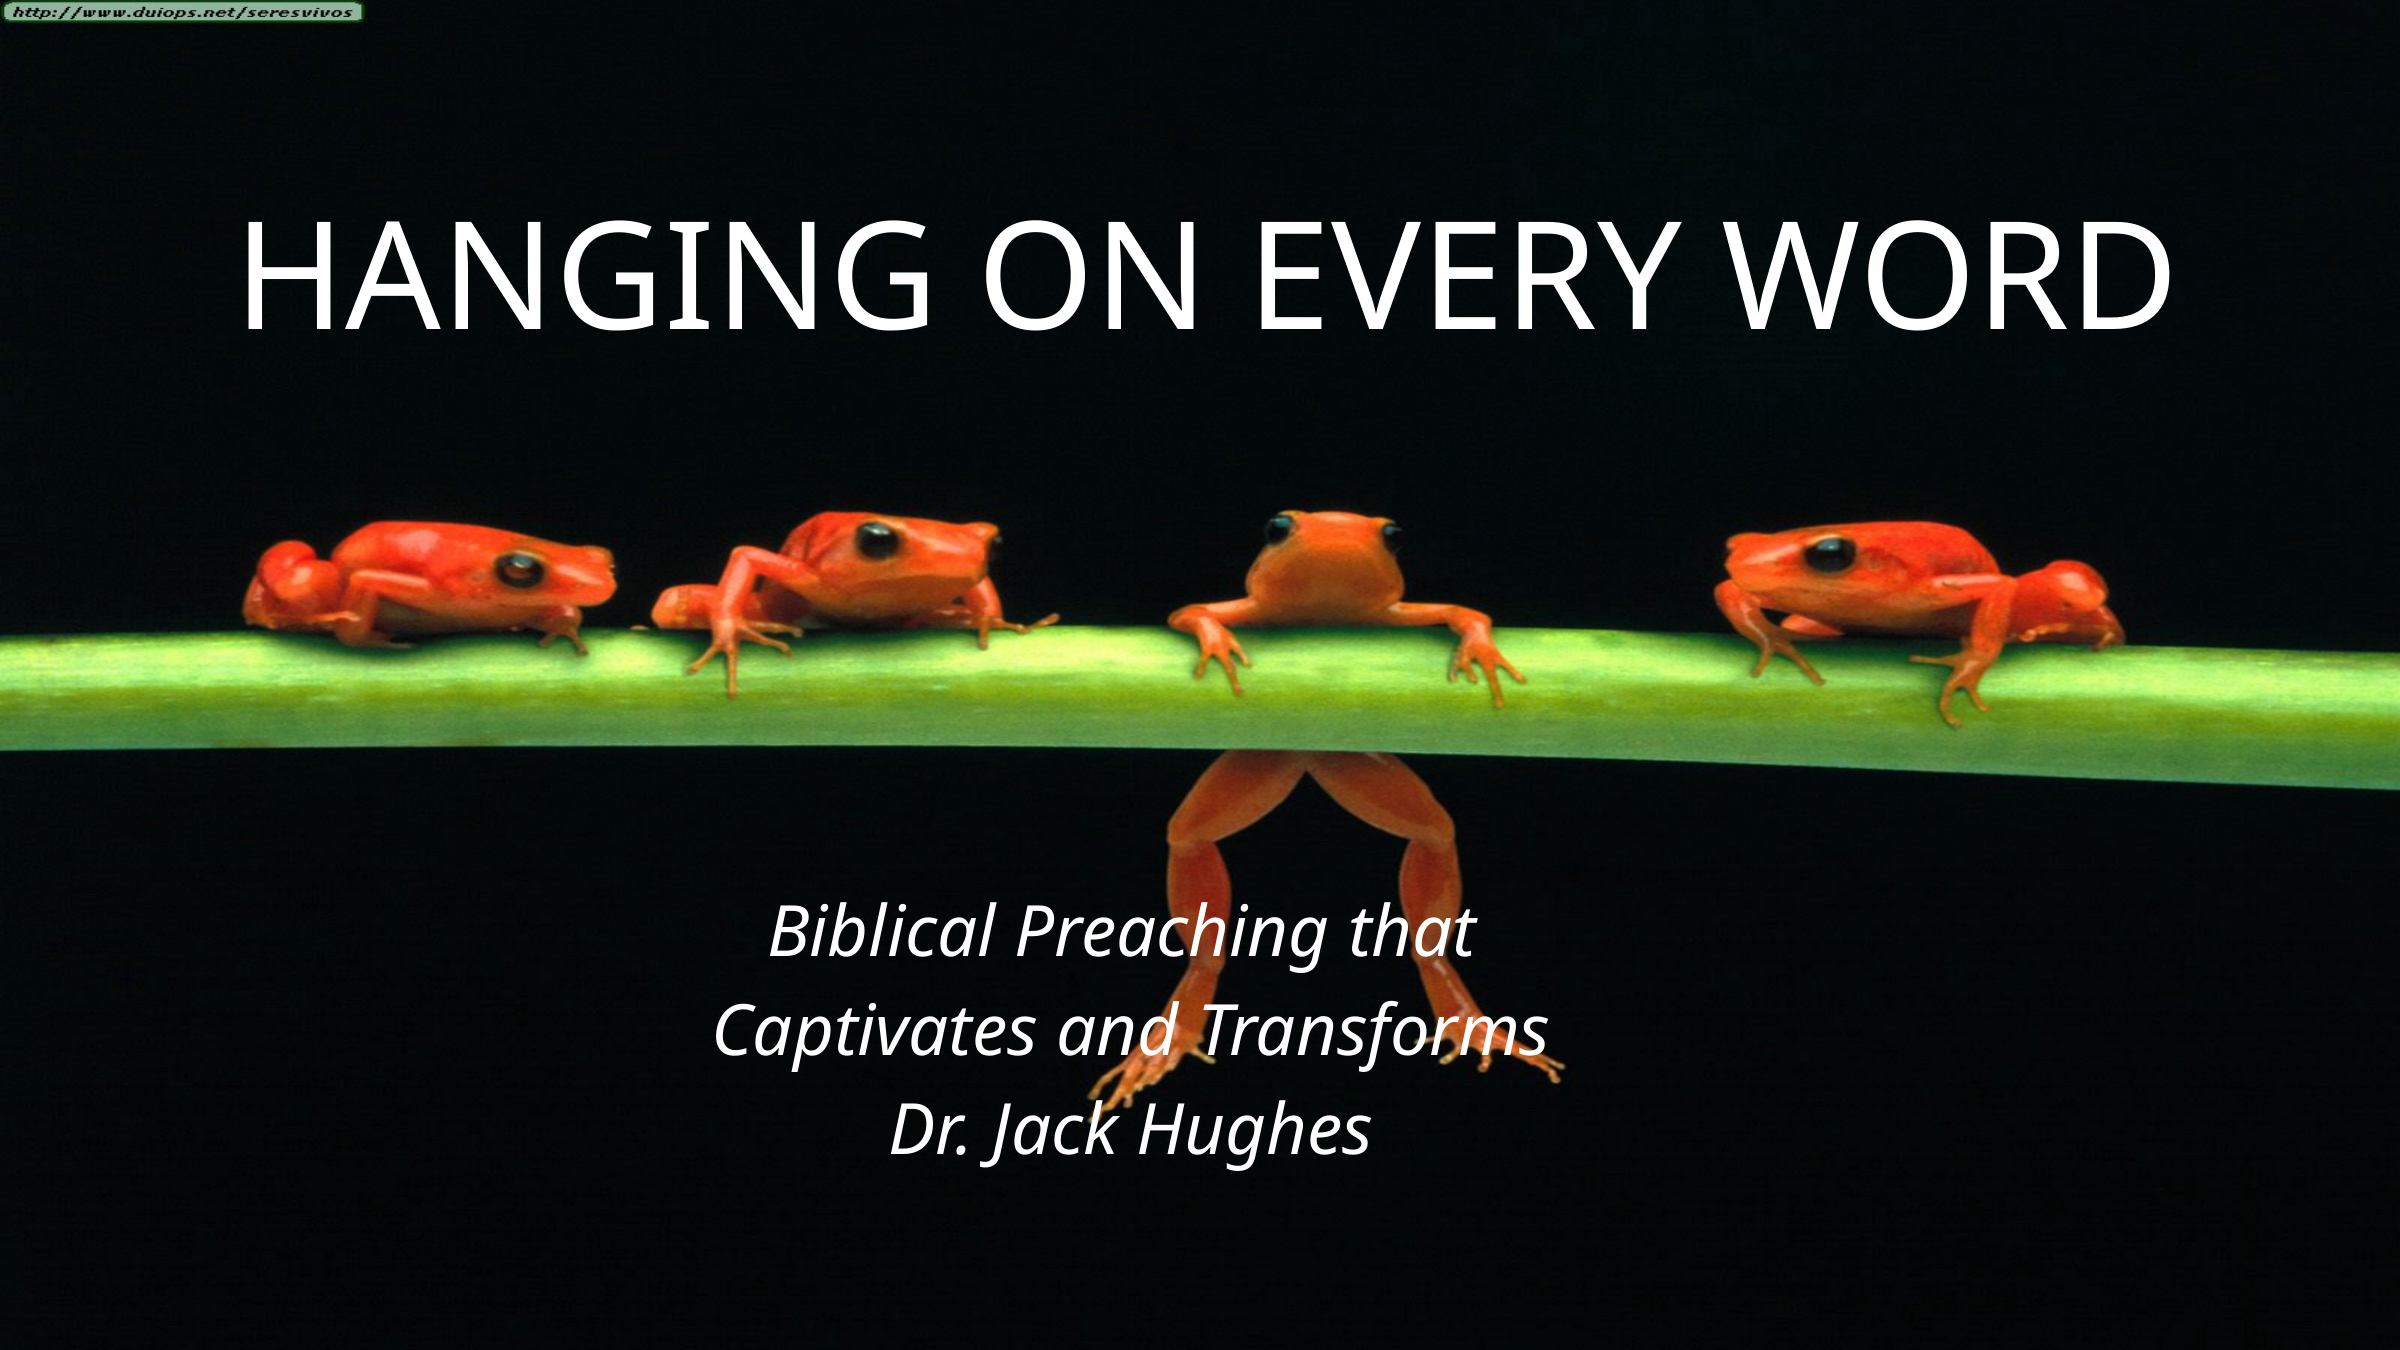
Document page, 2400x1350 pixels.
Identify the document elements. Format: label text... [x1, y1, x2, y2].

subtitle Biblical Preaching that Captivates and Transforms Dr. Jack Hughes [112, 875, 2150, 1183]
title HANGING ON EVERY WORD [187, 99, 2228, 440]
picture [0, 0, 2400, 1350]
